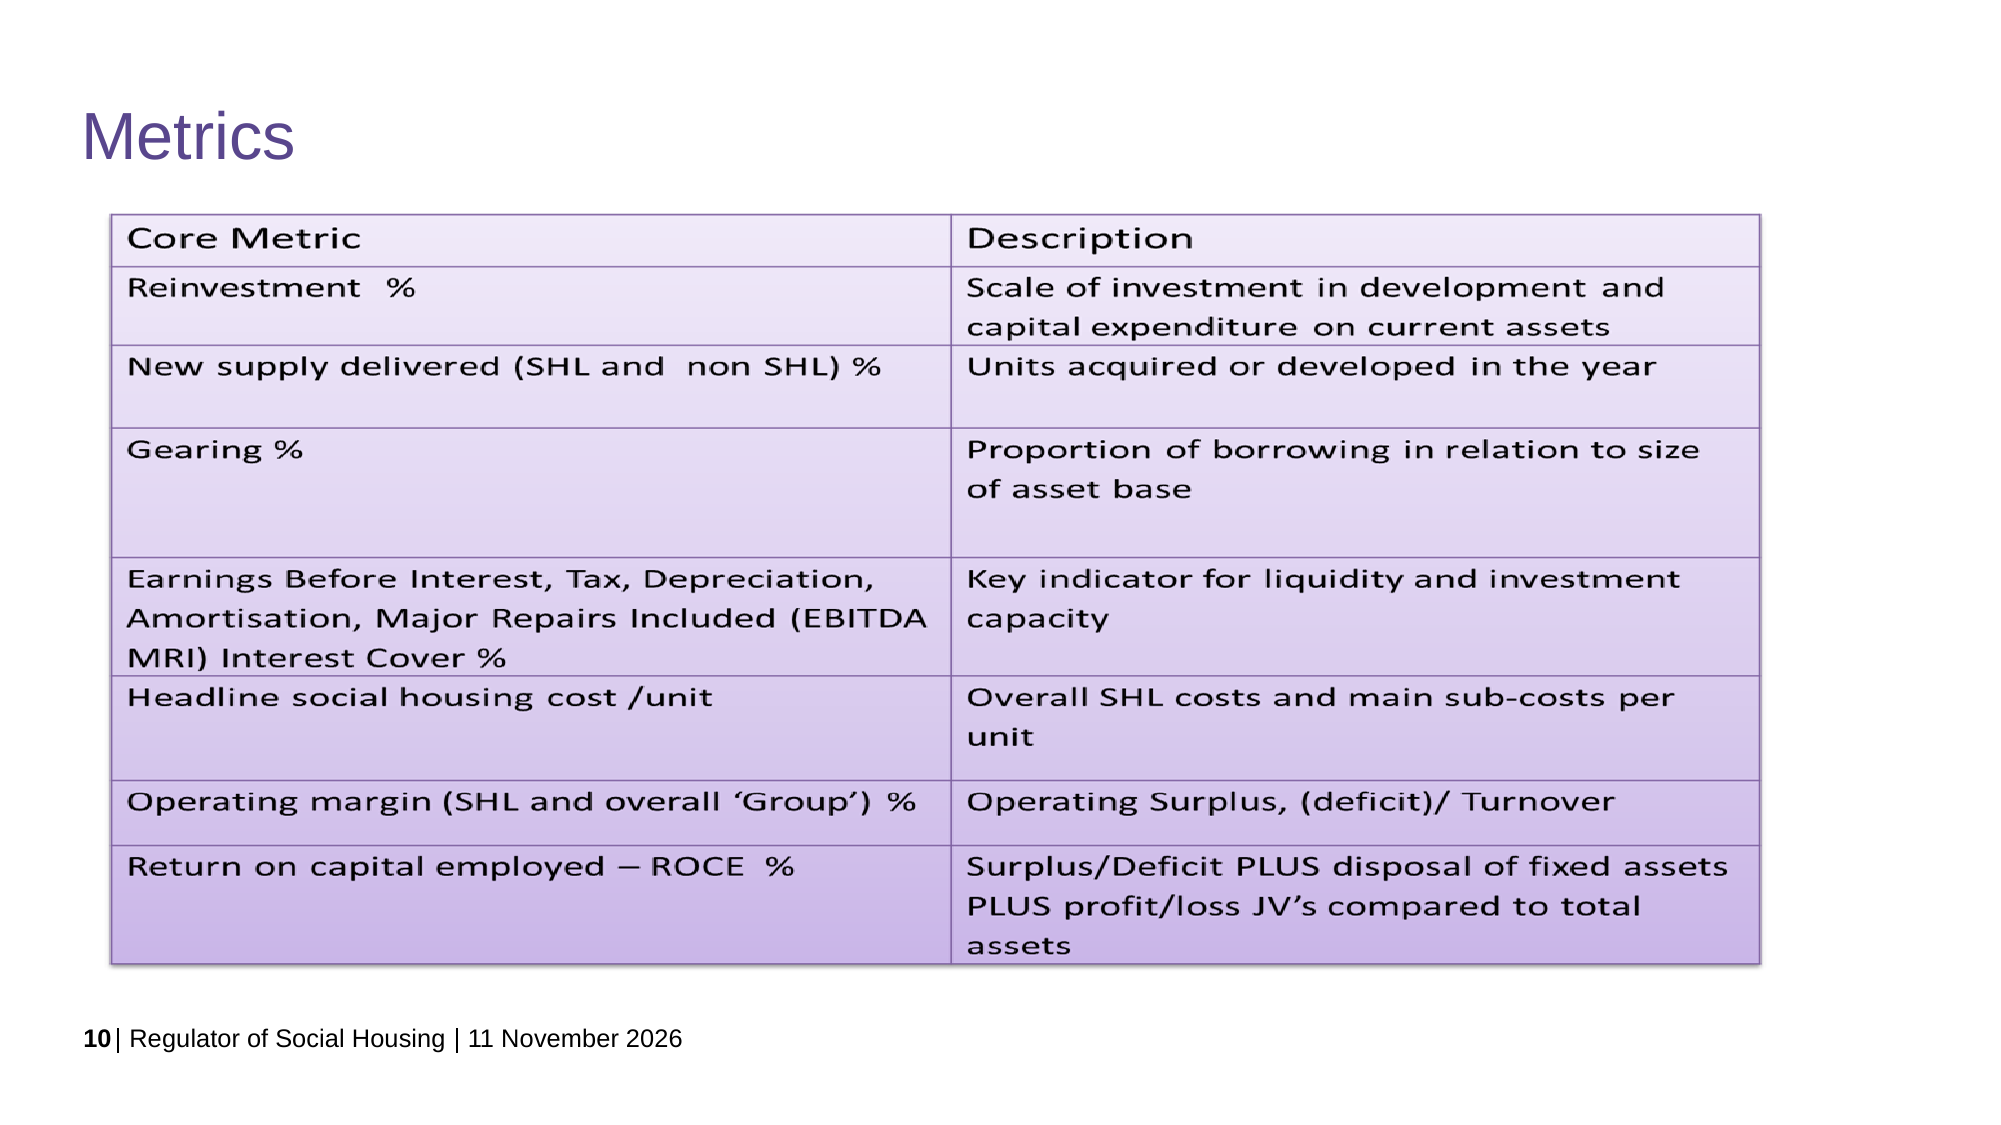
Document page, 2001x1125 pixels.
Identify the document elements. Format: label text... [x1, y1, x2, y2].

title Metrics [81, 101, 1919, 256]
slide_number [467, 1022, 918, 1053]
slide_number 10 [81, 1022, 115, 1053]
footer Regulator of Social Housing [129, 1022, 448, 1053]
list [102, 207, 1770, 979]
